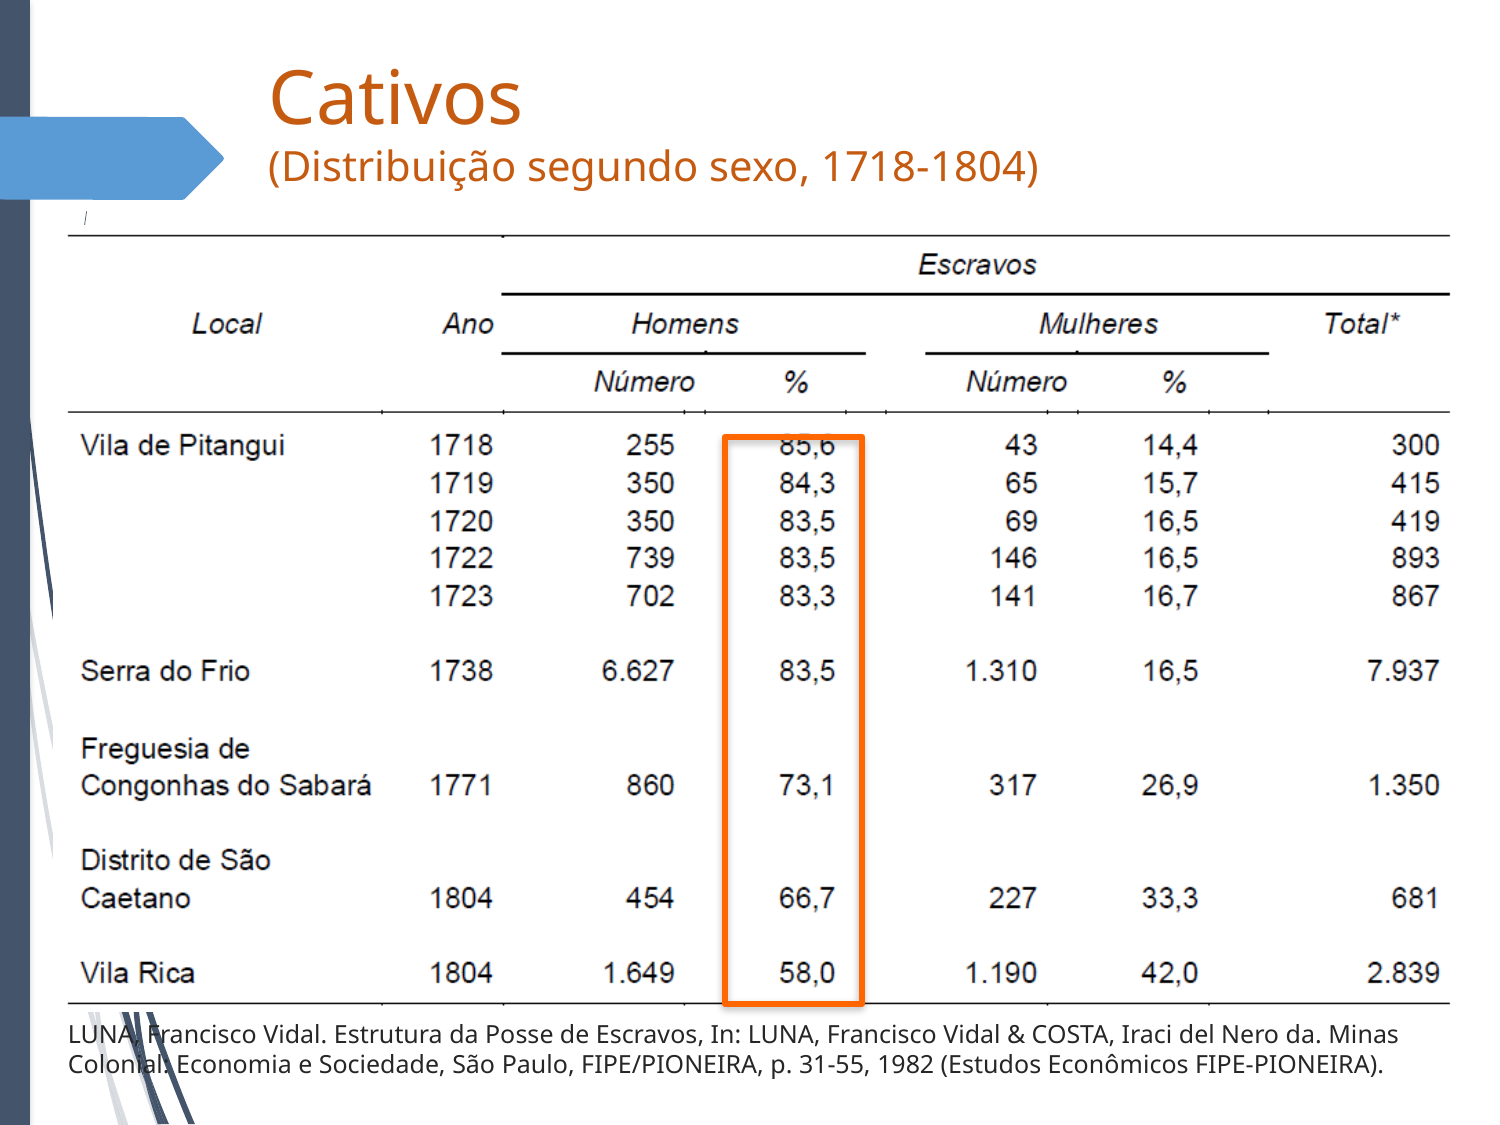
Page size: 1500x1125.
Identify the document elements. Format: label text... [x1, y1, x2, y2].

title Cativos (Distribuição segundo sexo, 1718-1804) [253, 19, 1471, 220]
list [52, 225, 1471, 1012]
text_box [0, 0, 31, 116]
text_box [0, 200, 31, 1125]
text_box [0, 116, 224, 200]
text_box LUNA, Francisco Vidal. Estrutura da Posse de Escravos, In: LUNA, Francisco Vidal & COSTA, Iraci del Nero da. Minas Colonial: Economia e Sociedade, São Paulo, FIPE/PIONEIRA, p. 31-55, 1982 (Estudos Econômicos FIPE-PIONEIRA). [53, 1016, 1471, 1087]
